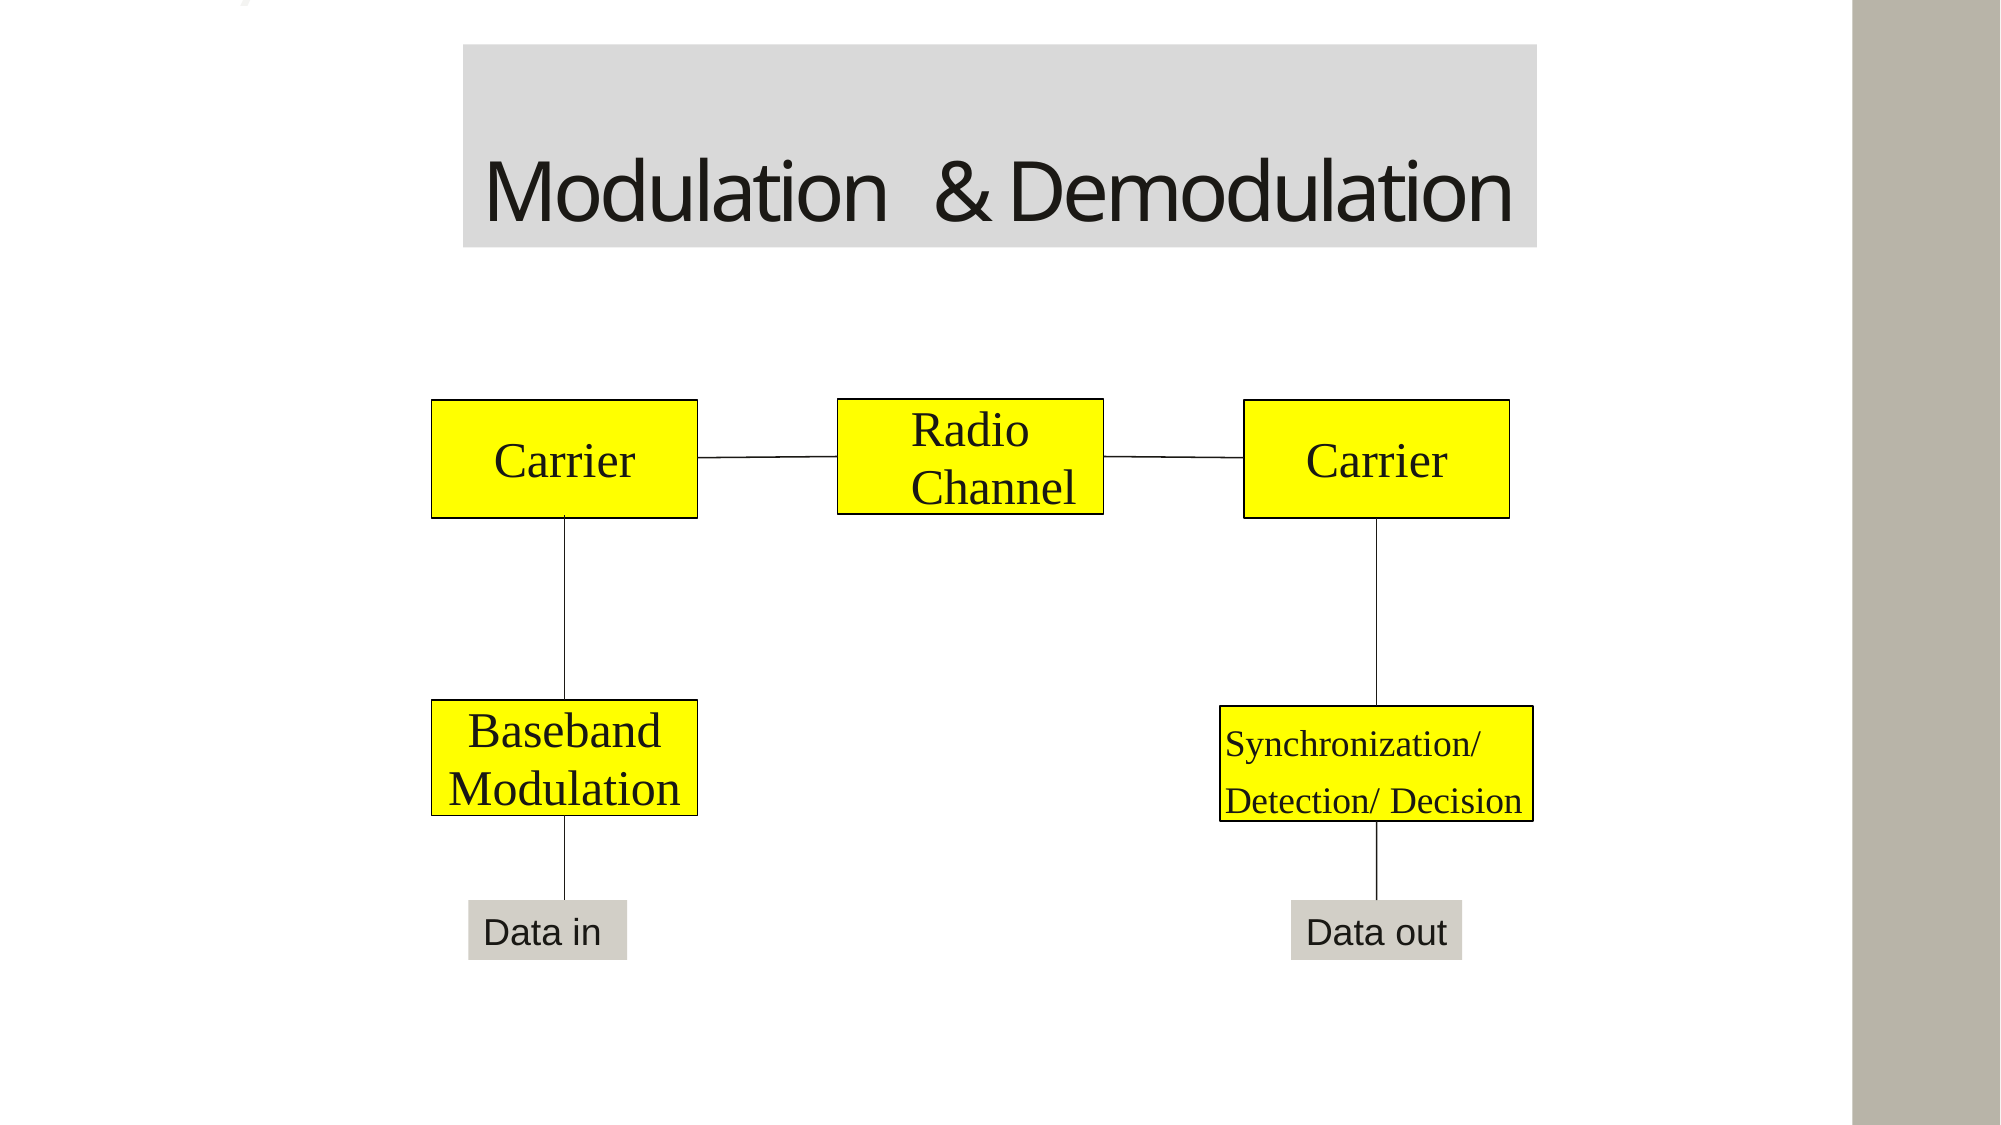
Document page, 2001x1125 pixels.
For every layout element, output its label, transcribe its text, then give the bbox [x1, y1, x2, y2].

text_box Data in [468, 900, 628, 960]
title Modulation & Demodulation [463, 44, 1537, 248]
text_box Radio Channel [837, 398, 1104, 515]
text_box Data out [1291, 900, 1463, 960]
text_box Synchronization/ Detection/ Decision [1220, 706, 1534, 822]
text_box Carrier [491, 425, 638, 488]
text_box Carrier [1303, 425, 1450, 488]
text_box Baseband Modulation [431, 700, 698, 816]
text_box [1243, 399, 1510, 519]
text_box [431, 399, 698, 519]
